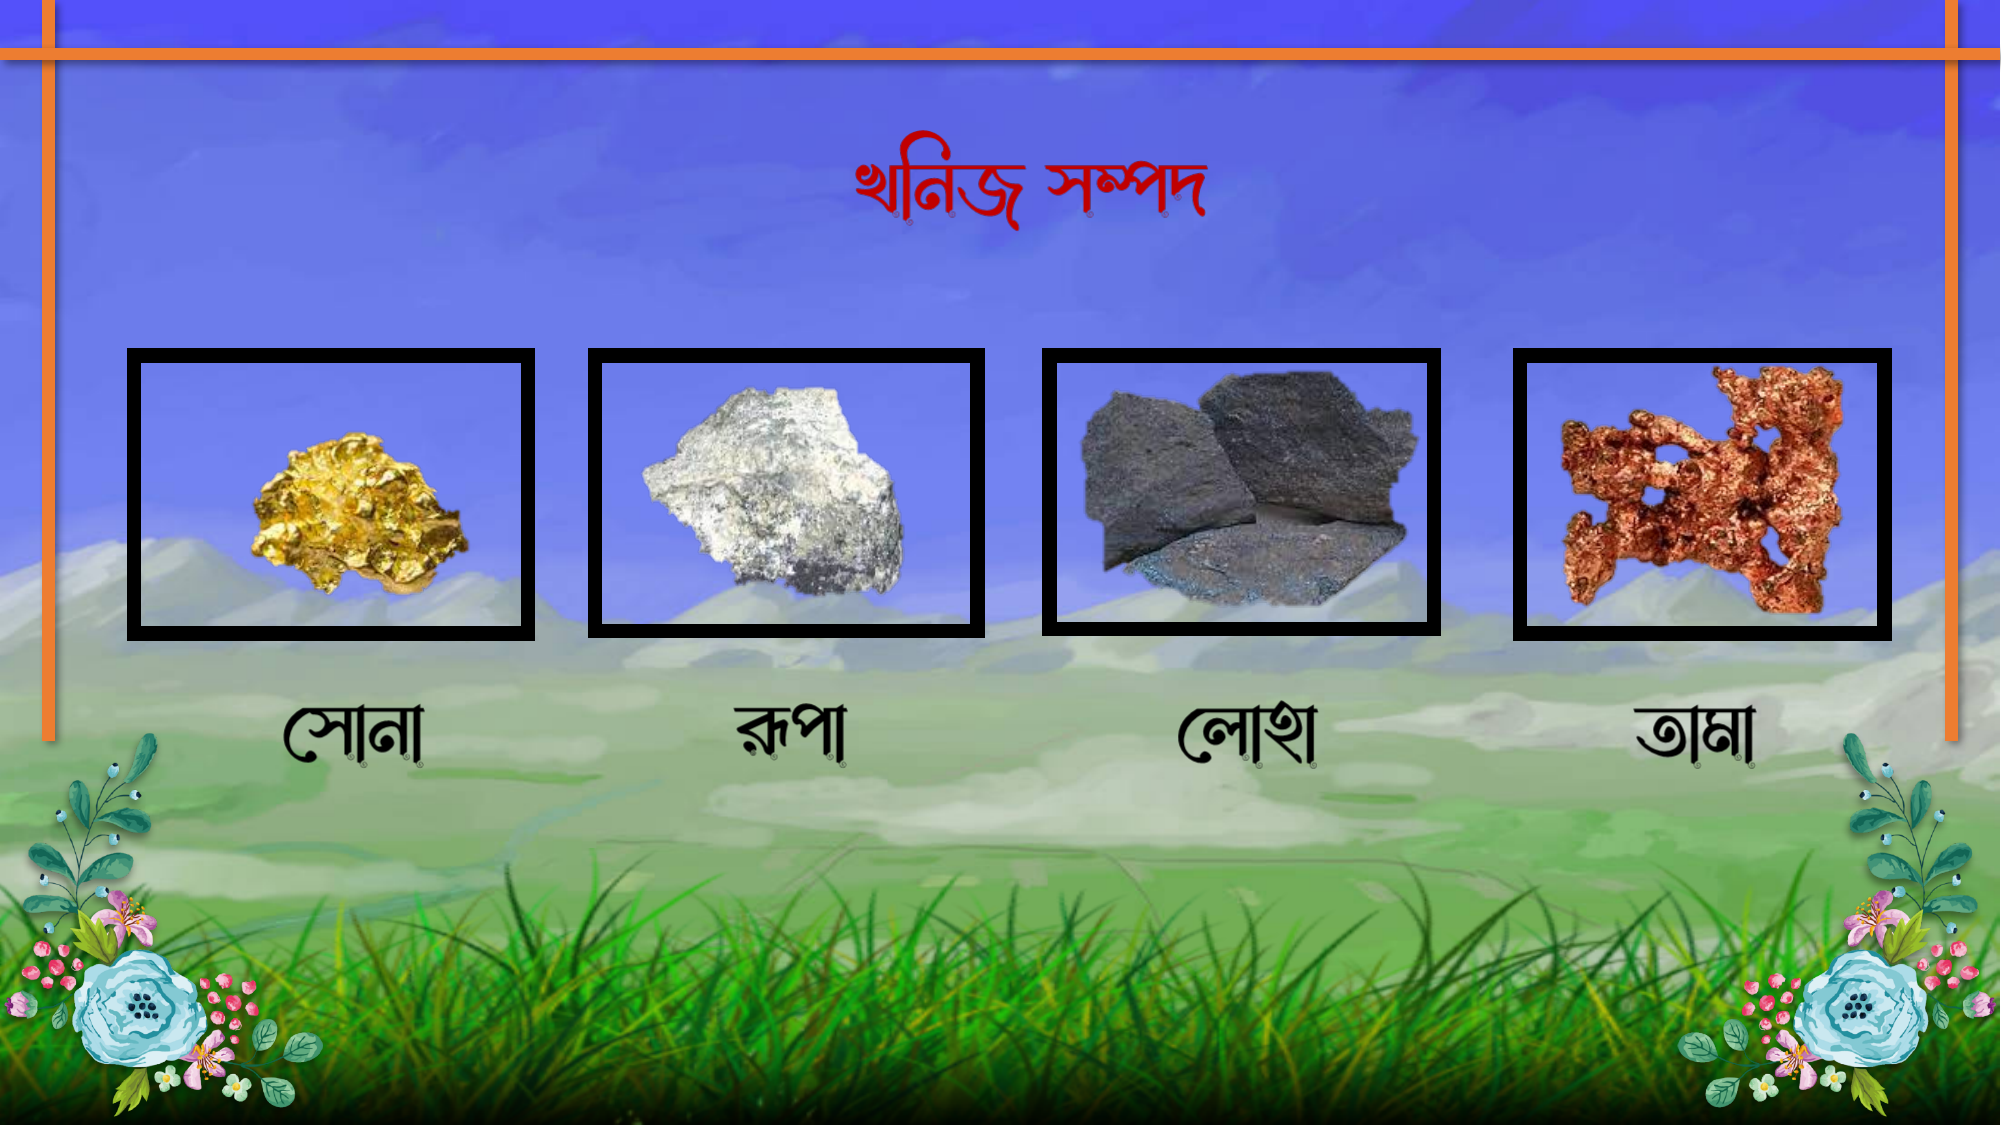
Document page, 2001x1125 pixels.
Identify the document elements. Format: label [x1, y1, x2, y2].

picture [140, 362, 521, 626]
picture [634, 117, 1427, 294]
picture [1079, 660, 1416, 837]
picture [0, 660, 2001, 1125]
picture [602, 362, 971, 624]
picture [1056, 362, 1427, 622]
picture [623, 660, 959, 837]
picture [1527, 362, 1878, 627]
